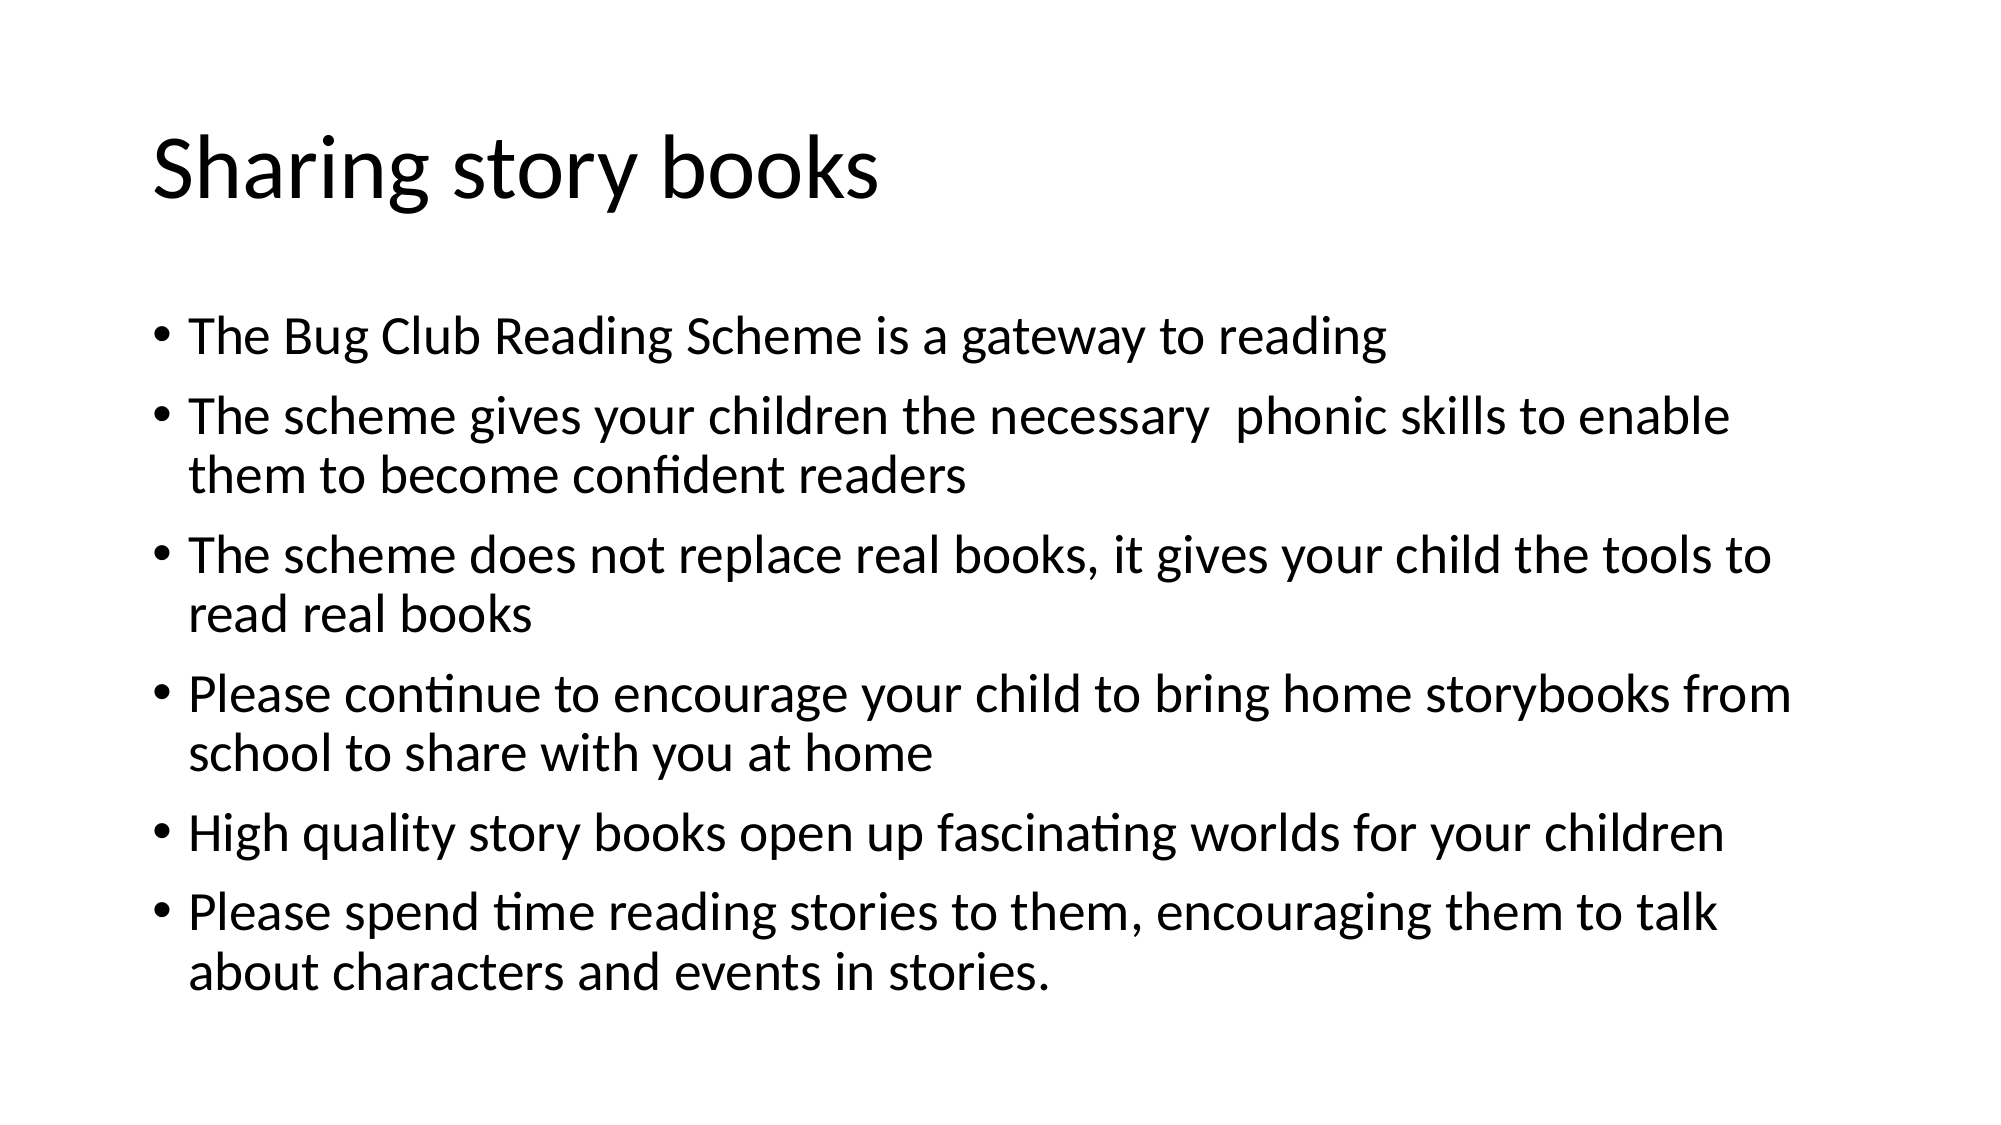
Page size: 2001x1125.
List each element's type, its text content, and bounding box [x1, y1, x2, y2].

list The Bug Club Reading Scheme is a gateway to reading The scheme gives your children the necessary phonic skills to enable them to become confident readers The scheme does not replace real books, it gives your child the tools to read real books Please continue to encourage your child to bring home storybooks from school to share with you at home High quality story books open up fascinating worlds for your children Please spend time reading stories to them, encouraging them to talk about characters and events in stories. [137, 299, 1863, 1014]
title Sharing story books [137, 59, 1863, 278]
